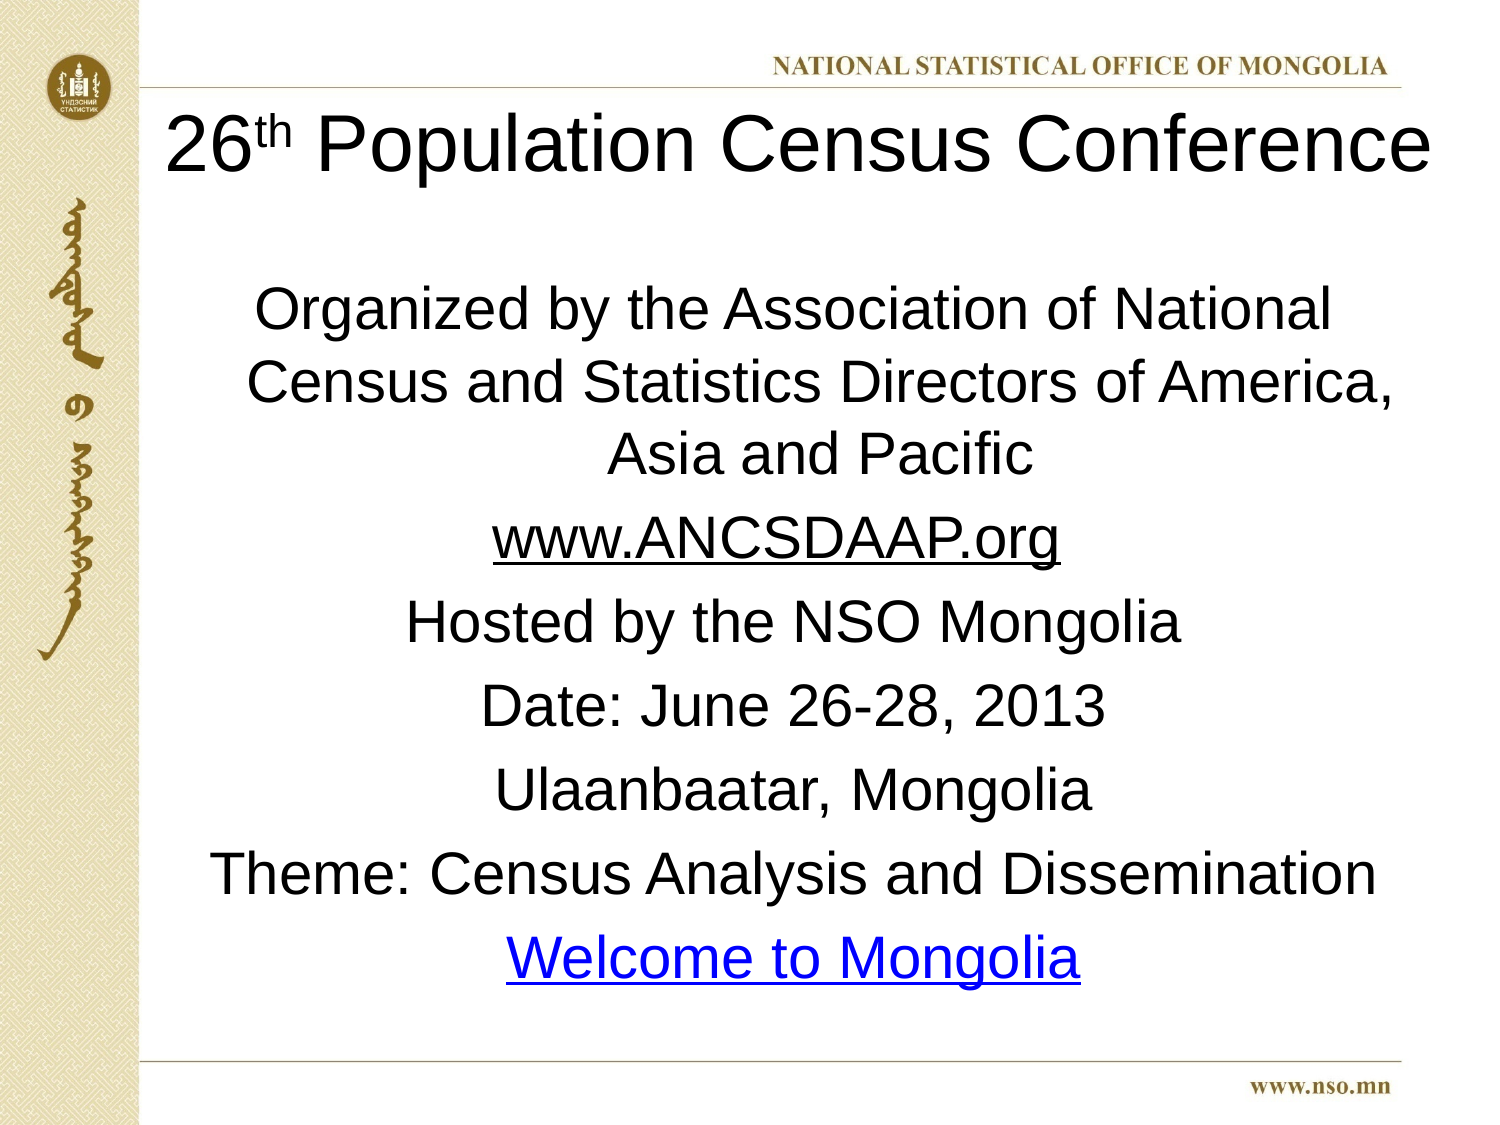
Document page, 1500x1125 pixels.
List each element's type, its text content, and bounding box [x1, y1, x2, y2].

title 26th Population Census Conference [125, 45, 1475, 233]
picture [0, 0, 1500, 1125]
list Organized by the Association of National Census and Statistics Directors of America, Asia and Pacific www.ANCSDAAP.org Hosted by the NSO Mongolia Date: June 26-28, 2013 Ulaanbaatar, Mongolia Theme: Census Analysis and Dissemination Welcome to Mongolia [162, 262, 1425, 1005]
